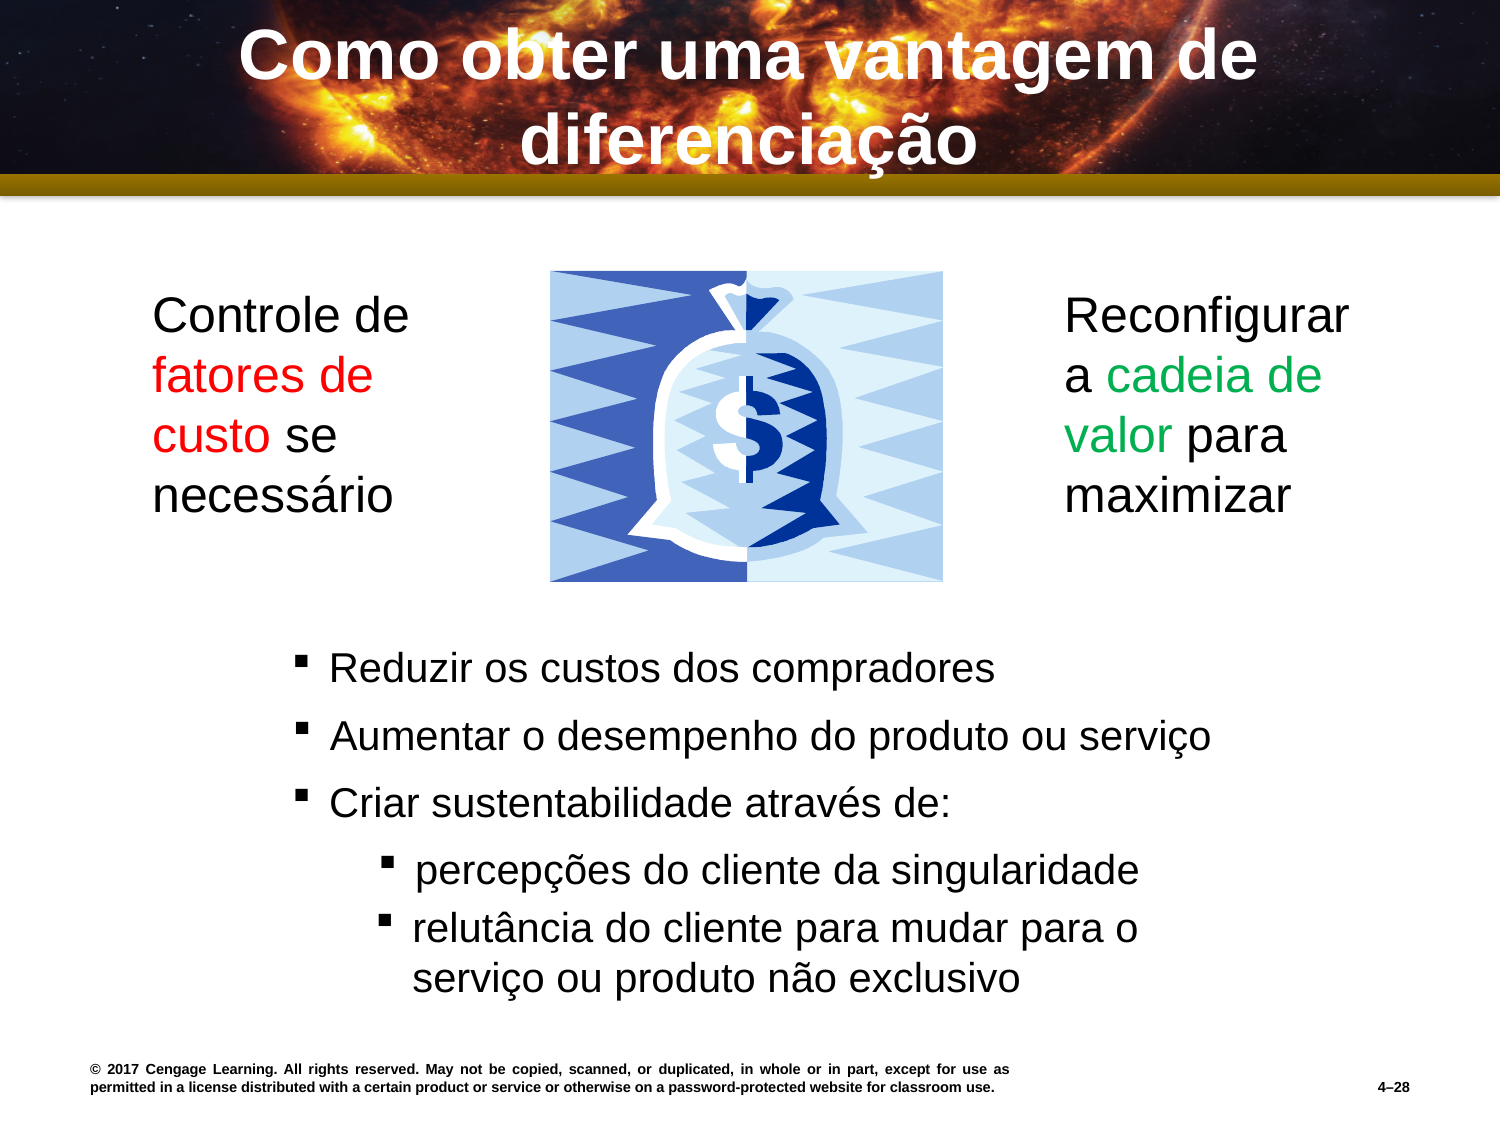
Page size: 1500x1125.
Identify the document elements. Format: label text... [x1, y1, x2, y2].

text_box Controle de fatores de custo se necessário [137, 274, 463, 530]
text_box Criar sustentabilidade através de: [277, 768, 967, 833]
picture [0, 0, 1500, 174]
title Como obter uma vantagem de diferenciação [0, 181, 1500, 188]
text_box Reconfigurar a cadeia de valor para maximizar [1049, 274, 1380, 530]
footer © 2017 Cengage Learning. All rights reserved. May not be copied, scanned, or duplicated, in whole or in part, except for use as permitted in a license distributed with a certain product or service or otherwise on a password-protected website for classroom use. [75, 1050, 1025, 1103]
slide_number 4–28 [1275, 1062, 1425, 1103]
text_box Reduzir os custos dos compradores [277, 633, 1012, 699]
text_box relutância do cliente para mudar para o serviço ou produto não exclusivo [360, 893, 1229, 1009]
text_box percepções do cliente da singularidade [363, 835, 1156, 893]
picture [549, 265, 950, 588]
text_box Aumentar o desempenho do produto ou serviço [278, 701, 1228, 766]
